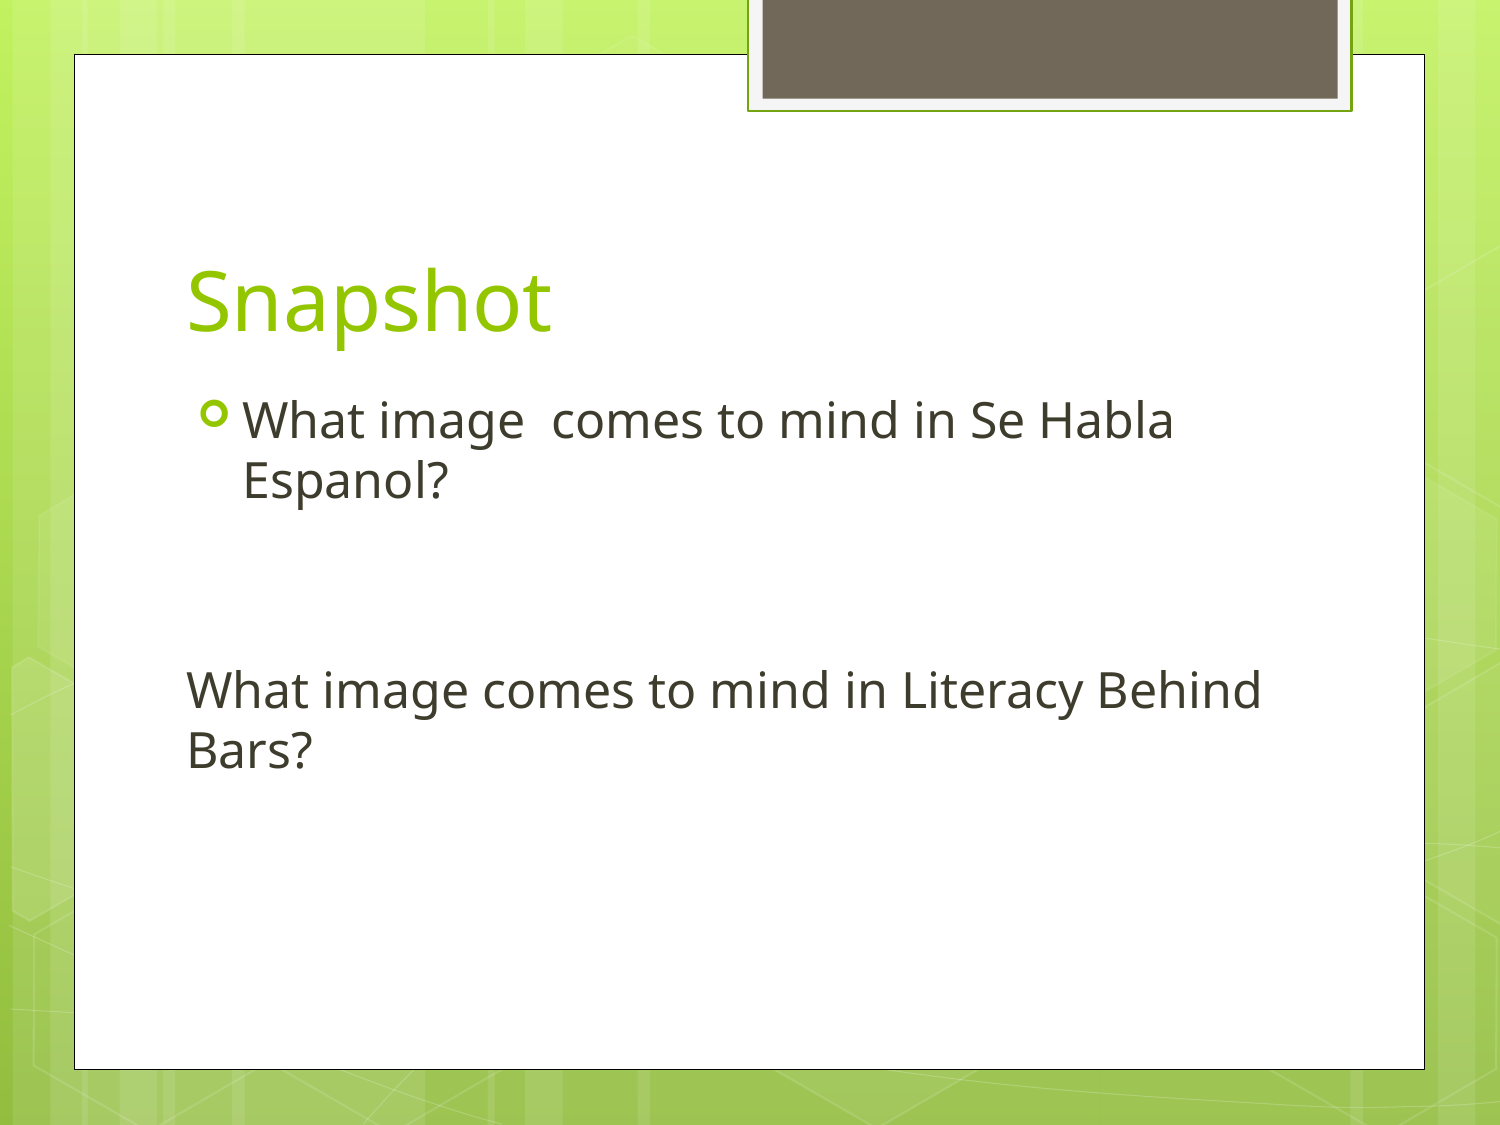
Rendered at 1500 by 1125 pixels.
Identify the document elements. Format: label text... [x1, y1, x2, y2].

title Snapshot [171, 168, 1324, 357]
list What image comes to mind in Se Habla Espanol? What image comes to mind in Literacy Behind Bars? [171, 381, 1283, 957]
